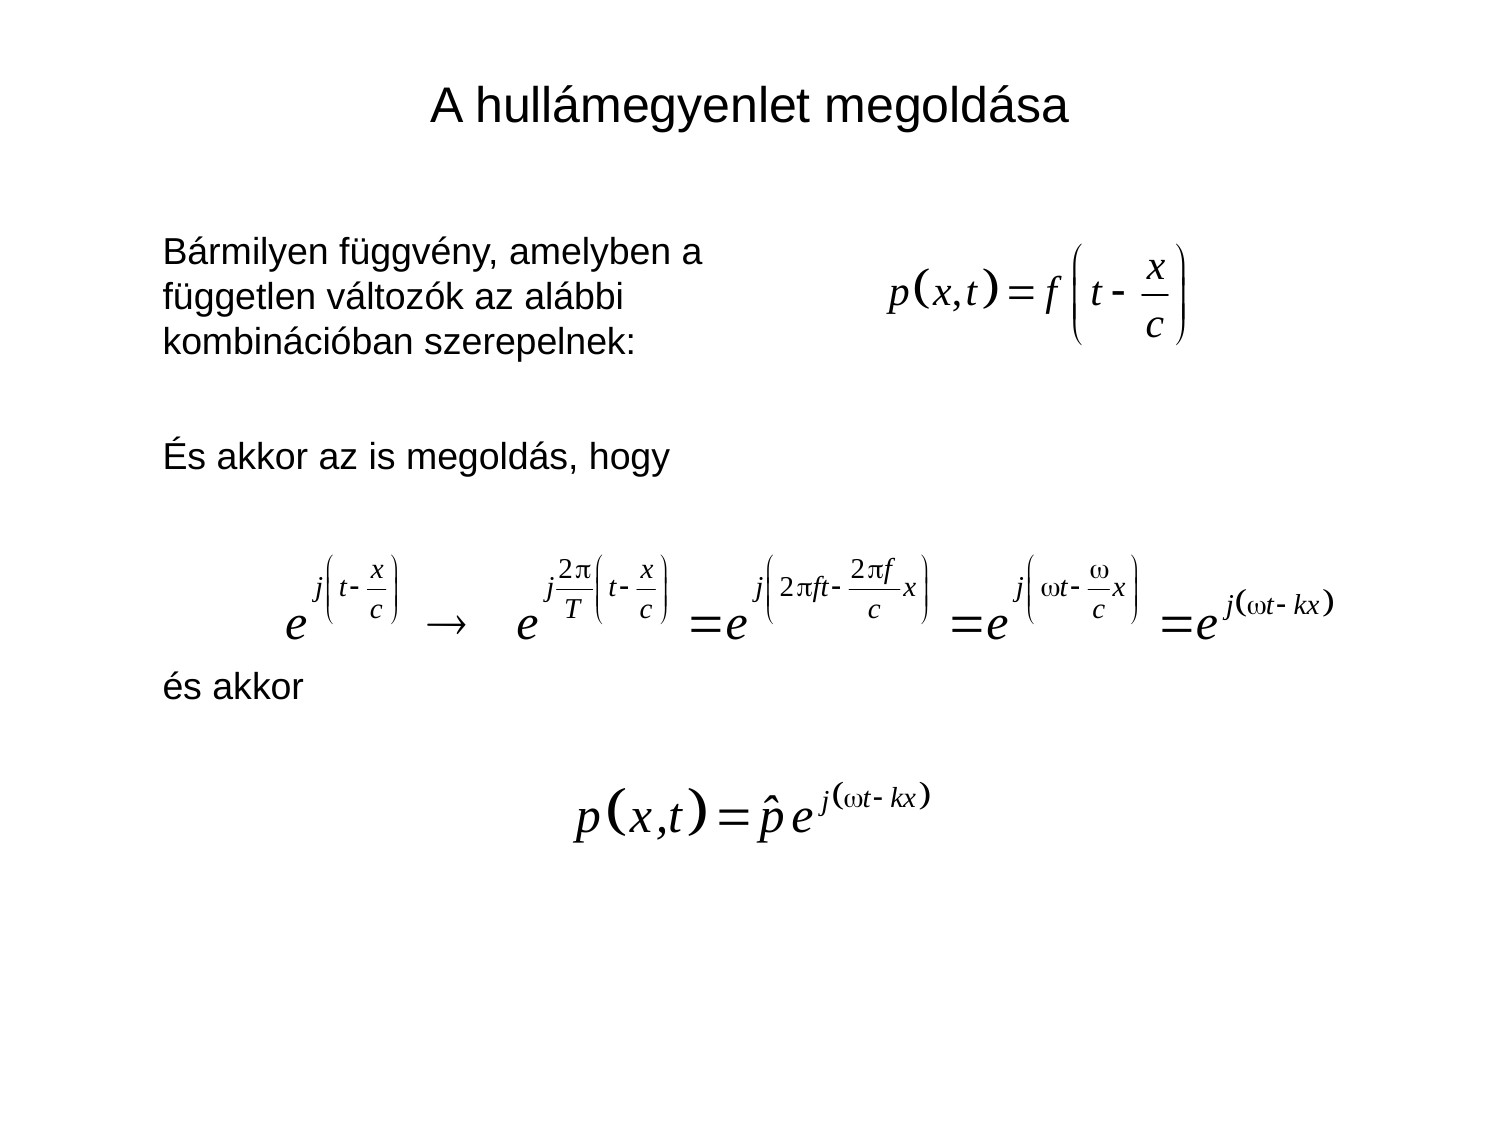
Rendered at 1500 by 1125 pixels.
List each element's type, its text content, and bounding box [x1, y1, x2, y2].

text_box Bármilyen függvény, amelyben a független változók az alábbi kombinációban szerepelnek: És akkor az is megoldás, hogy és akkor [147, 219, 810, 715]
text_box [282, 550, 1336, 657]
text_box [879, 238, 1193, 352]
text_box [566, 778, 934, 856]
title A hullámegyenlet megoldása [75, 45, 1425, 161]
